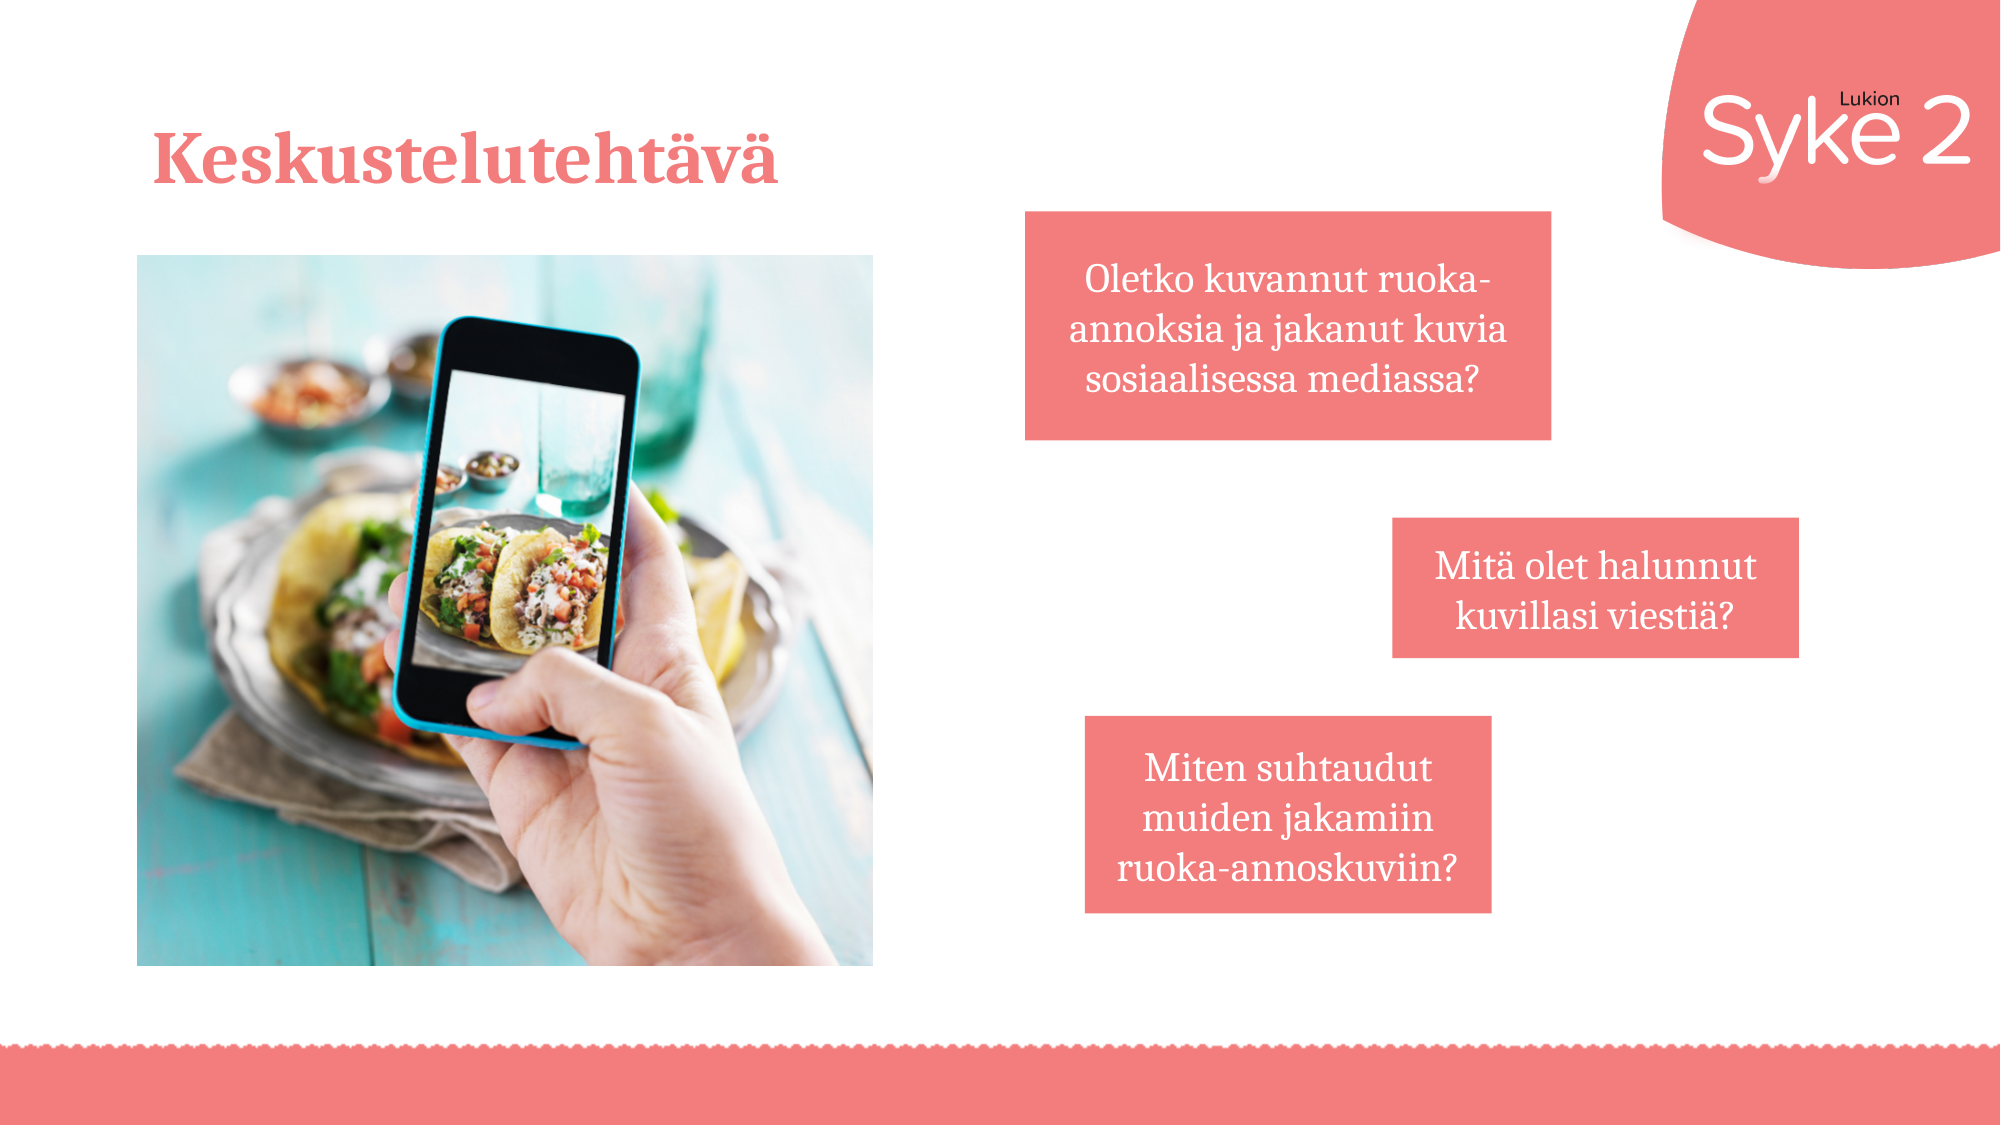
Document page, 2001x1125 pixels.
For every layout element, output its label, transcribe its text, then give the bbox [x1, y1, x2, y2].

title Keskustelutehtävä [137, 111, 1451, 219]
text_box Miten suhtaudut muiden jakamiin ruoka-annoskuviin? [1084, 715, 1493, 914]
text_box Oletko kuvannut ruoka-annoksia ja jakanut kuvia sosiaalisessa mediassa? [1024, 210, 1553, 441]
text_box Mitä olet halunnut kuvillasi viestiä? [1391, 517, 1800, 659]
picture [0, 1038, 2000, 1125]
picture [1650, 0, 2001, 278]
picture [137, 255, 873, 966]
